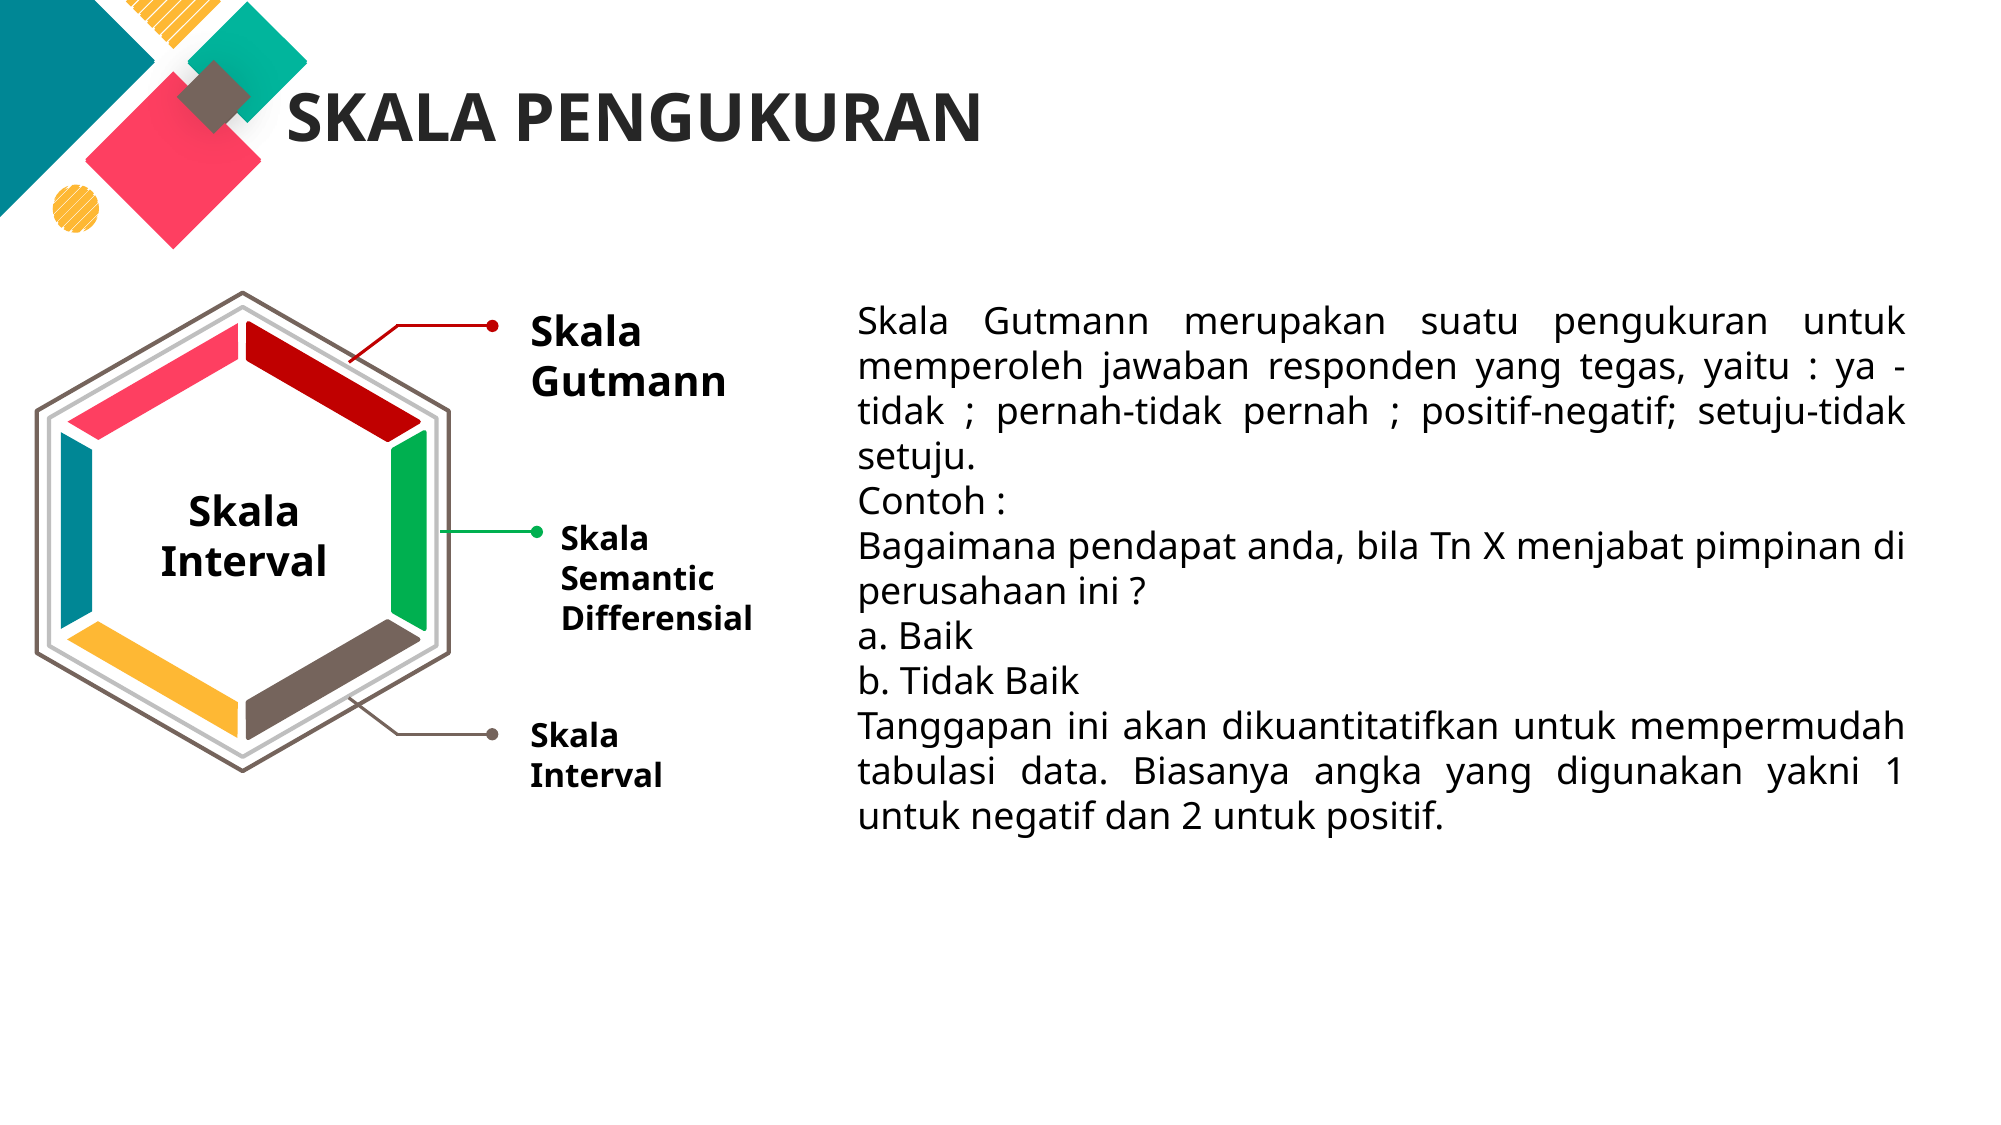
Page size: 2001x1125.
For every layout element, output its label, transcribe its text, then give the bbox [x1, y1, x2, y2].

text_box Skala Semantic Differensial [545, 509, 834, 645]
text_box Skala Gutmann [542, 297, 842, 413]
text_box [36, 292, 538, 772]
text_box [0, 0, 308, 248]
text_box SKALA PENGUKURAN [314, 67, 1001, 162]
text_box Skala Interval [515, 706, 803, 801]
text_box Skala Gutmann merupakan suatu pengukuran untuk memperoleh jawaban responden yang tegas, yaitu : ya - tidak ; pernah-tidak pernah ; positif-negatif; setuju-tidak setuju. Contoh : Bagaimana pendapat anda, bila Tn X menjabat pimpinan di perusahaan ini ? a. Baik b. Tidak Baik Tanggapan ini akan dikuantitatifkan untuk mempermudah tabulasi data. Biasanya angka yang digunakan yakni 1 untuk negatif dan 2 untuk positif. [842, 289, 1922, 845]
